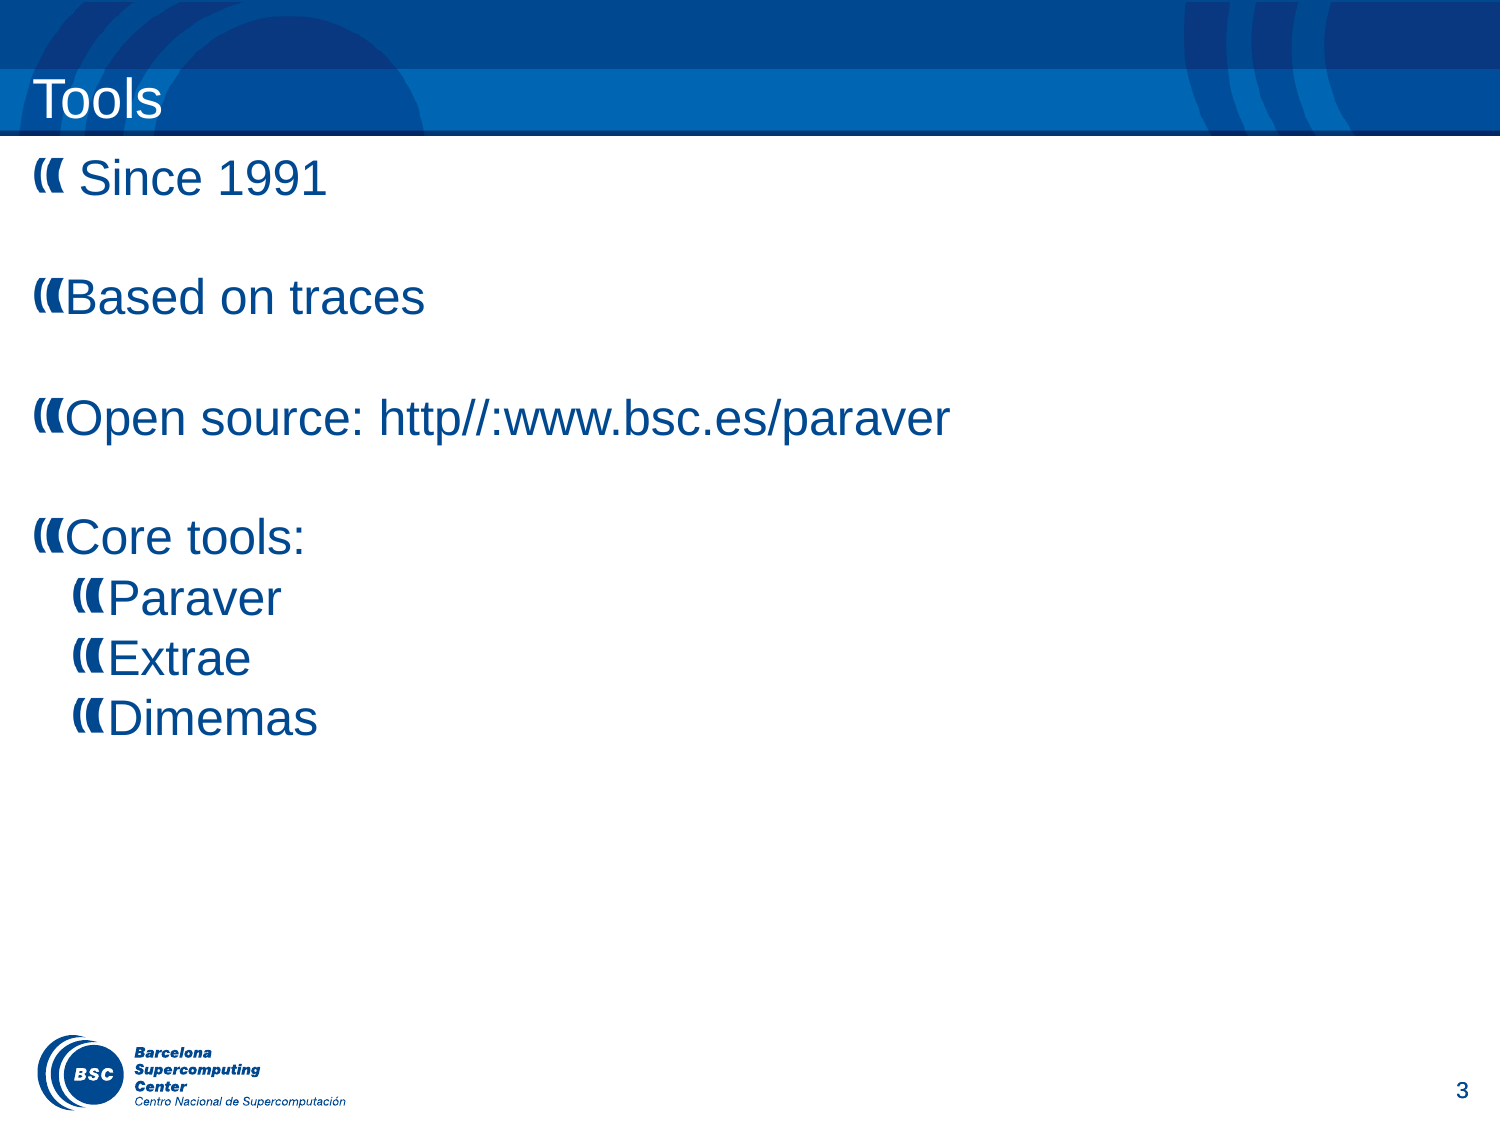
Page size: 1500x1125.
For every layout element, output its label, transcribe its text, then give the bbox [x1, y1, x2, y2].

picture [71, 697, 105, 733]
text_box Since 1991 Based on traces Open source: http//:www.bsc.es/paraver Core tools: Paraver Extrae Dimemas [17, 137, 1482, 988]
picture [32, 397, 65, 433]
picture [32, 157, 65, 193]
picture [0, 0, 1500, 136]
picture [32, 517, 65, 553]
picture [71, 637, 105, 673]
picture [32, 277, 65, 313]
text_box Tools [17, 7, 1482, 137]
slide_number 3 [1411, 1042, 1484, 1111]
picture [71, 577, 105, 613]
